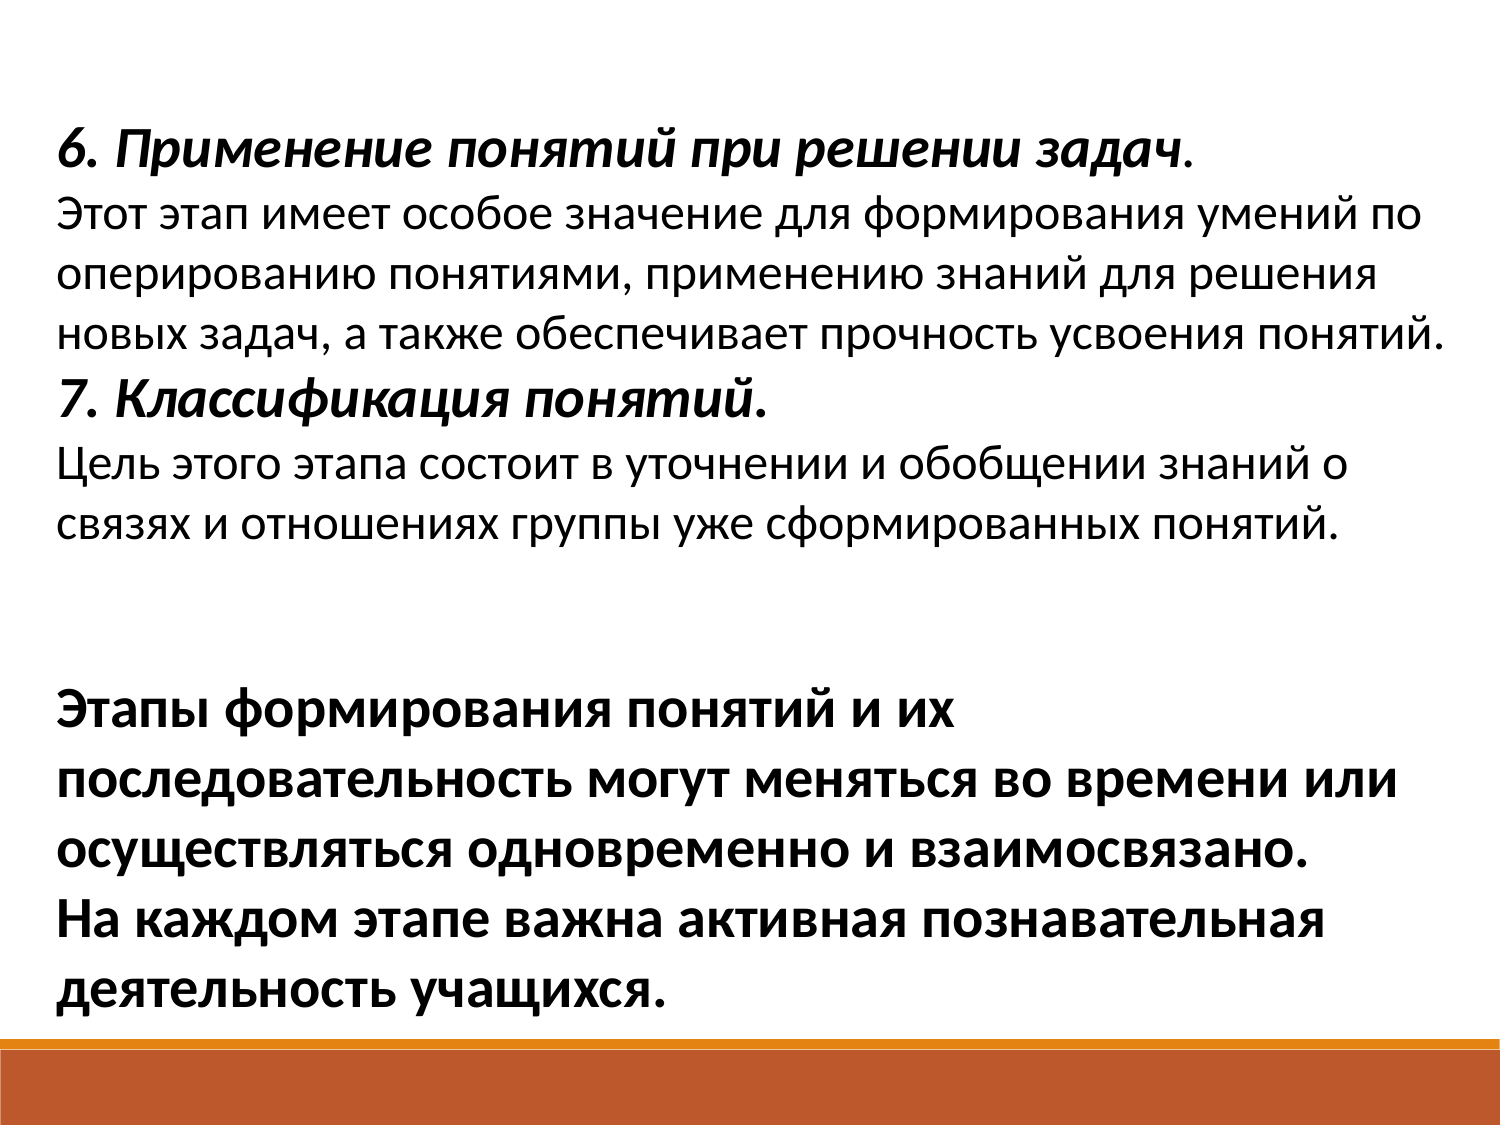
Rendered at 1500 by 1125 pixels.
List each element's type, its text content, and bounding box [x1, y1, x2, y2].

text_box 6. Применение понятий при решении задач. Этот этап имеет особое значение для формирования умений по оперированию понятиями, применению знаний для решения новых задач, а также обеспечивает прочность усвоения понятий. 7. Классификация понятий. Цель этого этапа состоит в уточнении и обобщении знаний о связях и отношениях группы уже сформированных понятий. Этапы формирования понятий и их последовательность могут меняться во времени или осуществляться одновременно и взаимосвязано. На каждом этапе важна активная познавательная деятельность учащихся. [41, 101, 1483, 1125]
